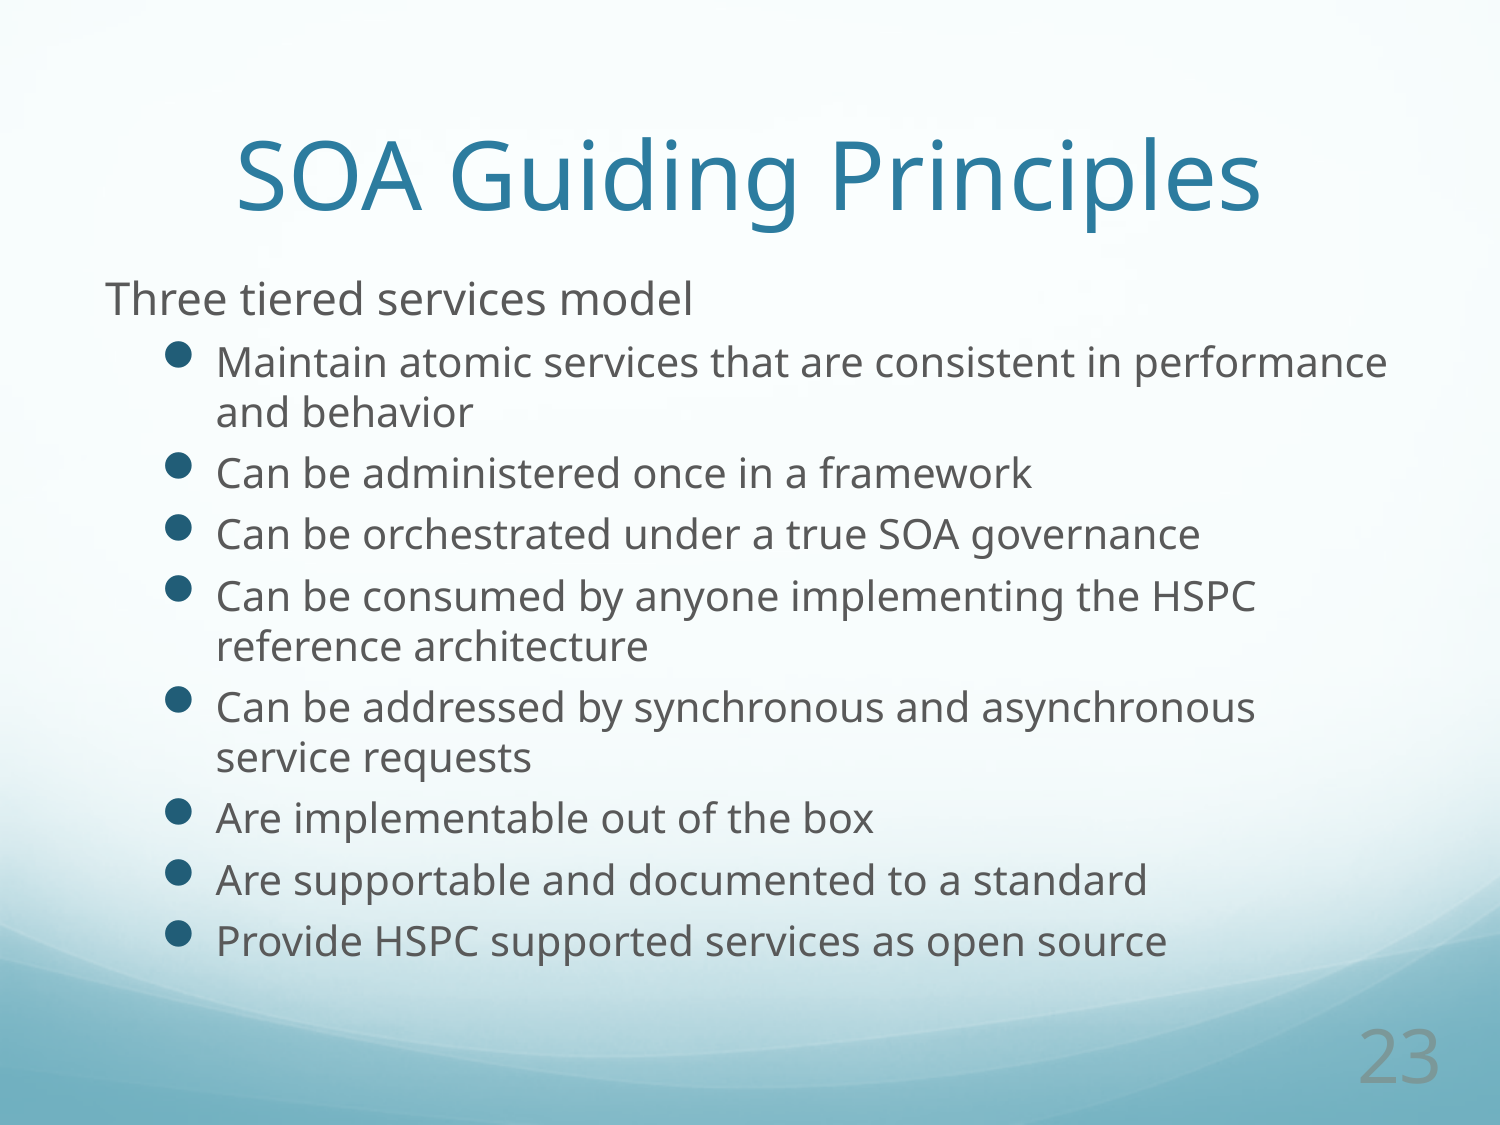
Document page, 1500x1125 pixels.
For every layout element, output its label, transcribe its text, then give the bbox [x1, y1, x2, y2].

title SOA Guiding Principles [90, 17, 1410, 237]
slide_number 23 [1295, 1029, 1459, 1090]
list Three tiered services model Maintain atomic services that are consistent in performance and behavior Can be administered once in a framework Can be orchestrated under a true SOA governance Can be consumed by anyone implementing the HSPC reference architecture Can be addressed by synchronous and asynchronous service requests Are implementable out of the box Are supportable and documented to a standard Provide HSPC supported services as open source [90, 262, 1410, 975]
